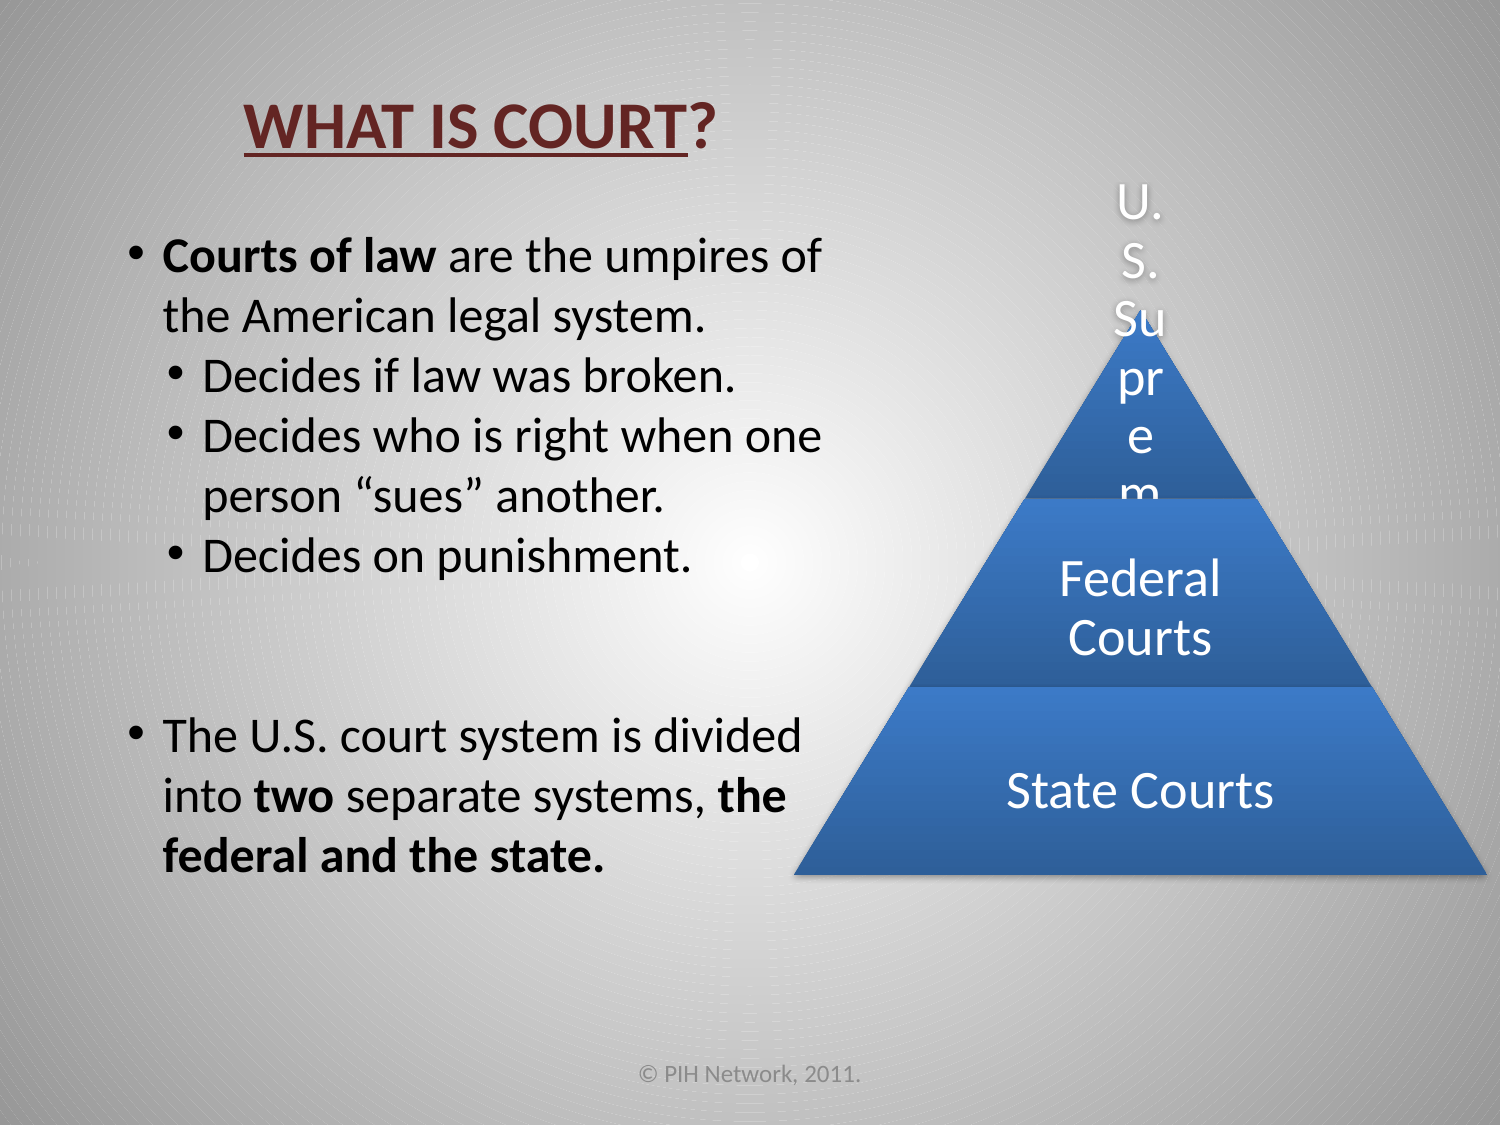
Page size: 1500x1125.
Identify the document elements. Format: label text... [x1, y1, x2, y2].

text_box WHAT IS COURT? Courts of law are the umpires of the American legal system. Decides if law was broken. Decides who is right when one person “sues” another. Decides on punishment. The U.S. court system is divided into two separate systems, the federal and the state. [112, 74, 850, 890]
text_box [793, 310, 1488, 876]
footer © PIH Network, 2011. [512, 1042, 988, 1103]
